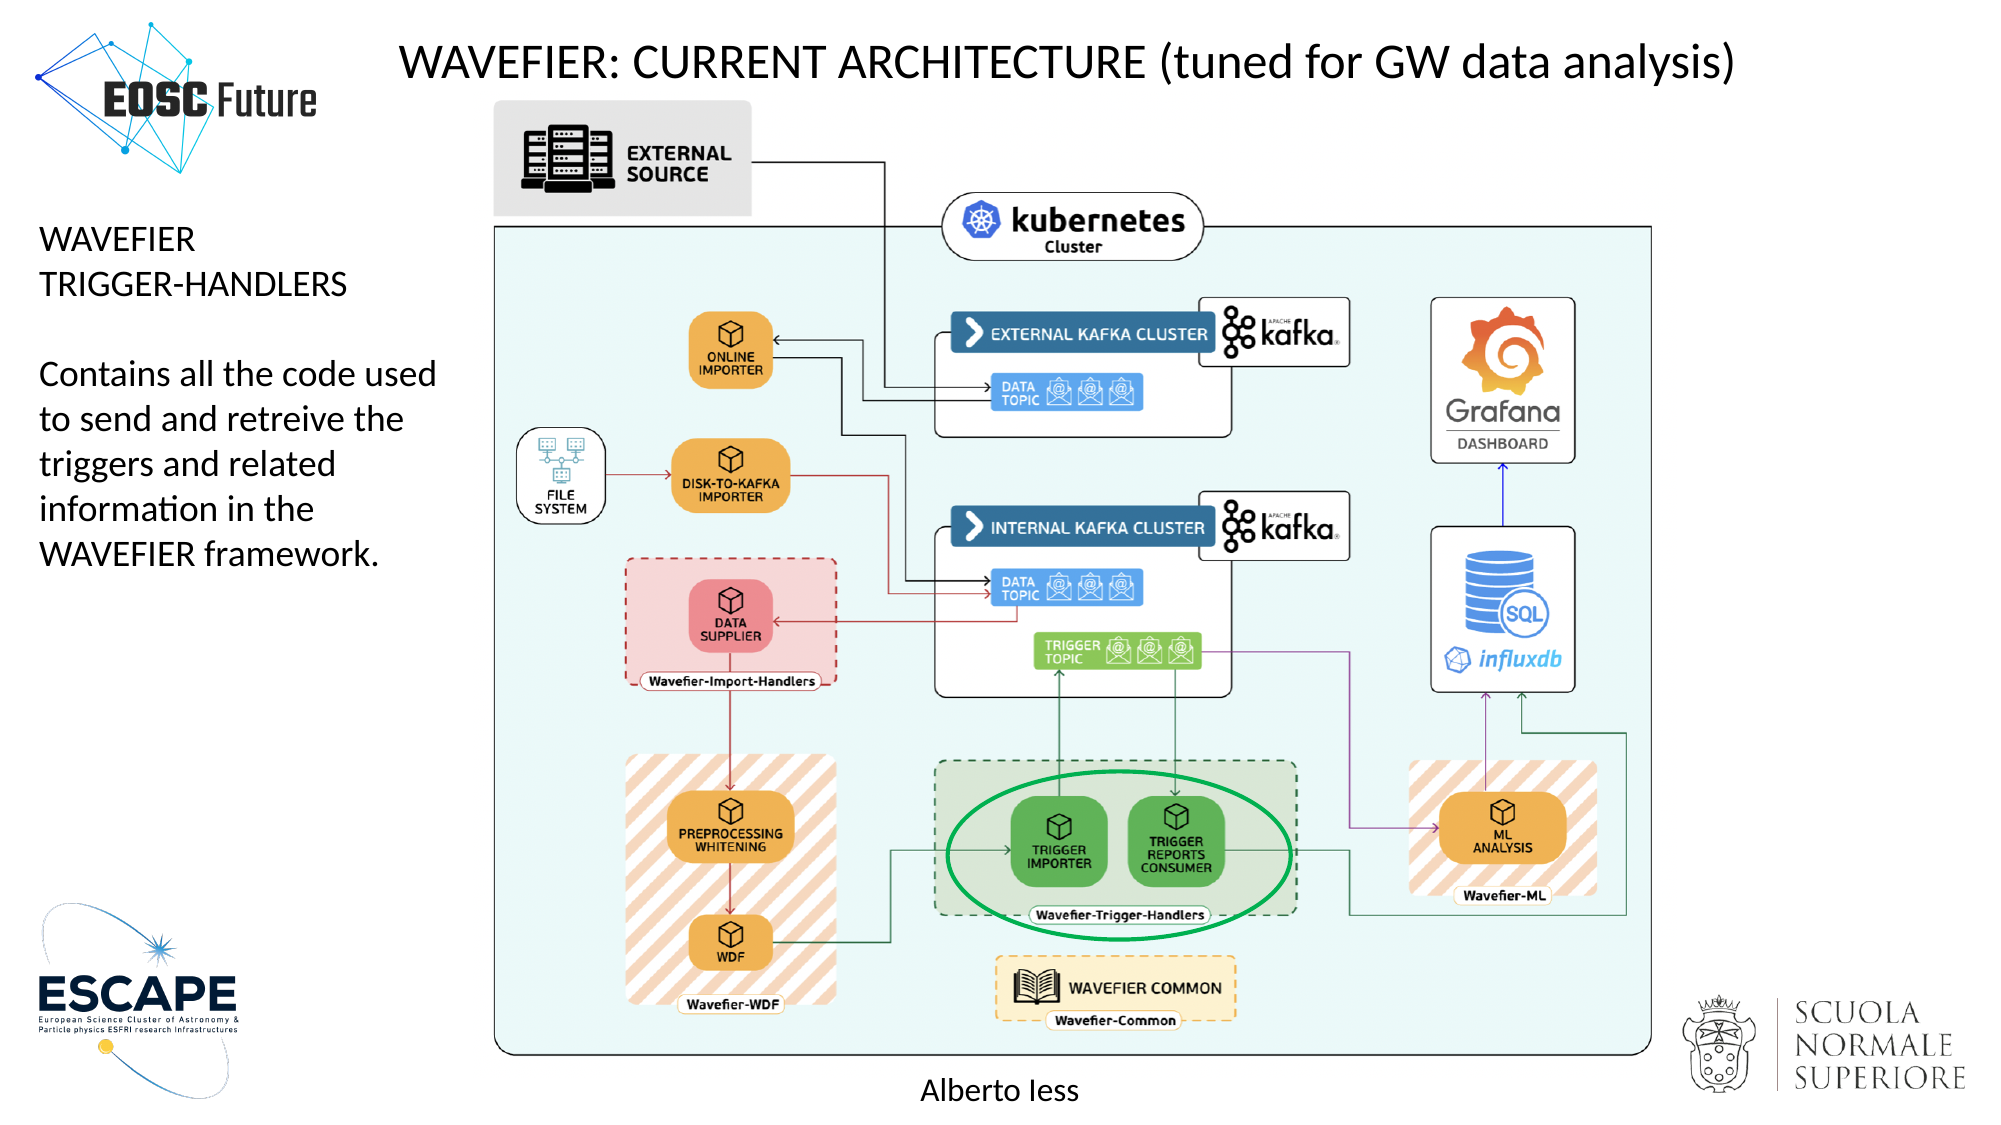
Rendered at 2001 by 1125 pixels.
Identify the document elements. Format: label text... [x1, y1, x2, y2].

text_box WAVEFIER TRIGGER-HANDLERS Contains all the code used to send and retreive the triggers and related information in the WAVEFIER framework. [24, 206, 469, 582]
footer Alberto Iess [662, 1079, 1338, 1119]
picture [472, 91, 1677, 1079]
picture [35, 897, 241, 1103]
picture [1682, 994, 1965, 1093]
picture [35, 22, 316, 174]
text_box WAVEFIER: CURRENT ARCHITECTURE (tuned for GW data analysis) [383, 21, 1830, 97]
